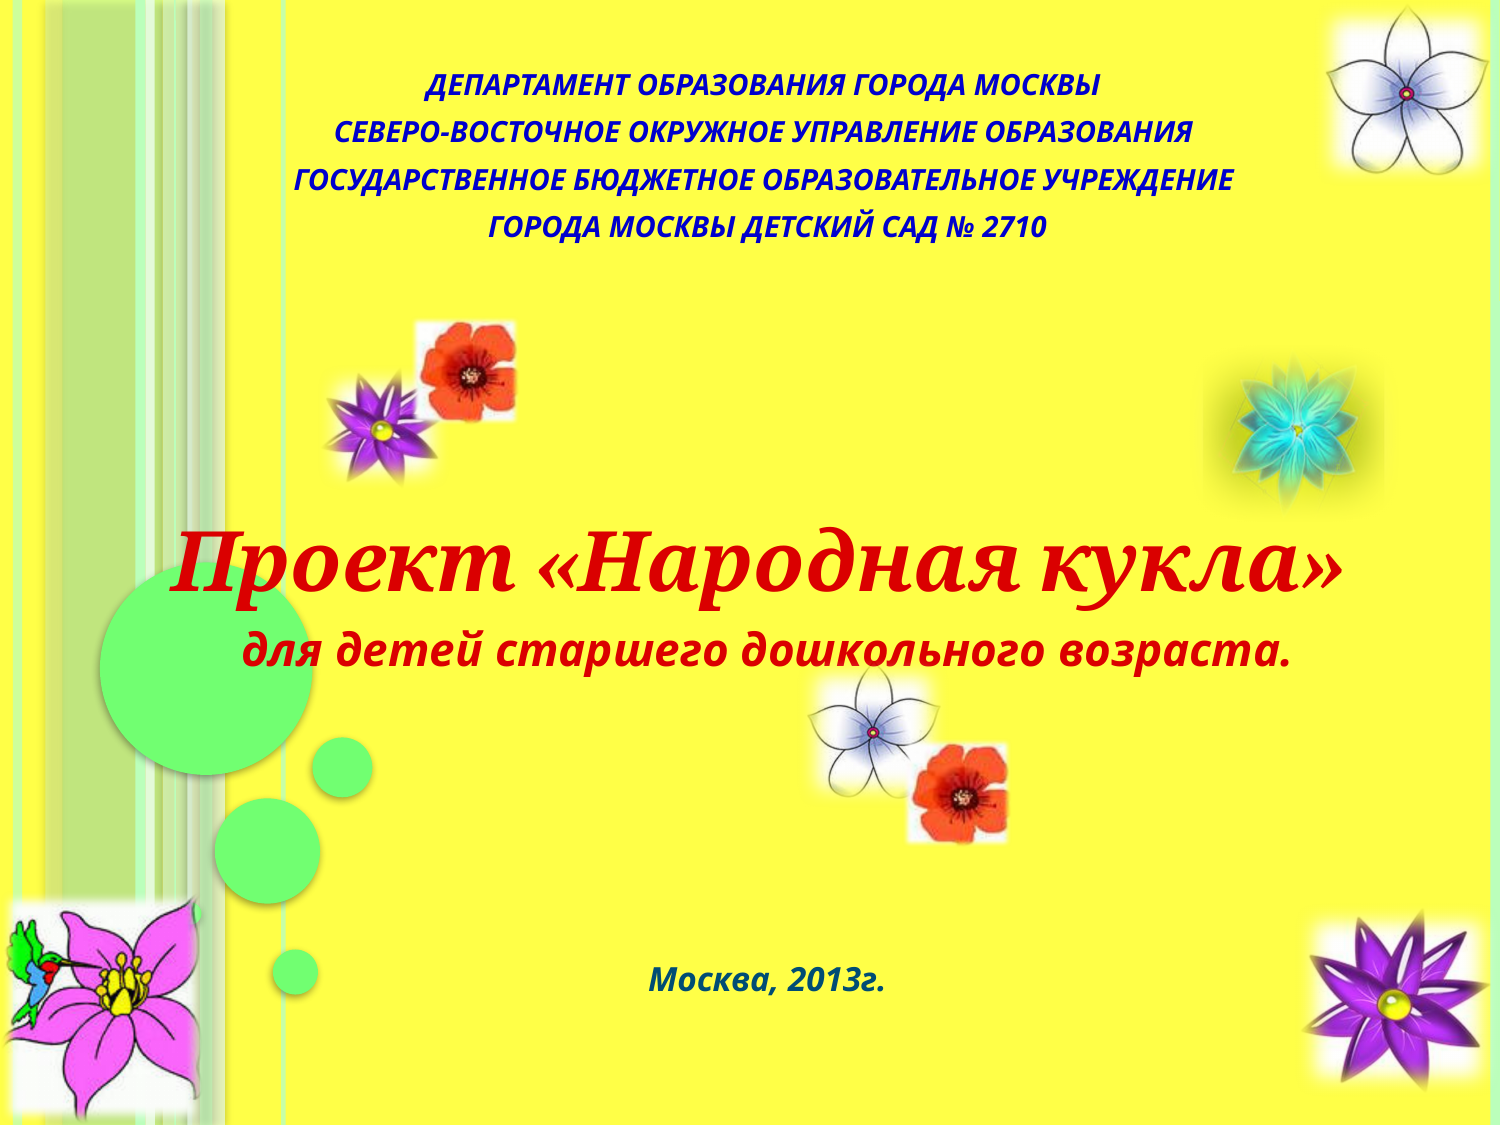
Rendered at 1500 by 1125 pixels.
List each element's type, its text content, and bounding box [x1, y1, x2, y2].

picture [1293, 901, 1500, 1099]
picture [796, 655, 1013, 849]
subtitle ДЕПАРТАМЕНТ ОБРАЗОВАНИЯ ГОРОДА МОСКВЫ СЕВЕРО-ВОСТОЧНОЕ ОКРУЖНОЕ УПРАВЛЕНИЕ ОБРАЗОВАНИЯ ГОСУДАРСТВЕННОЕ БЮДЖЕТНОЕ ОБРАЗОВАТЕЛЬНОЕ УЧРЕЖДЕНИЕ ГОРОДА МОСКВЫ ДЕТСКИЙ САД № 2710 Проект «Народная кукла» для детей старшего дошкольного возраста. Москва, 2013г. [70, 58, 1466, 1032]
picture [0, 890, 204, 1125]
picture [1311, 0, 1500, 188]
picture [315, 315, 520, 493]
picture [1182, 339, 1407, 528]
